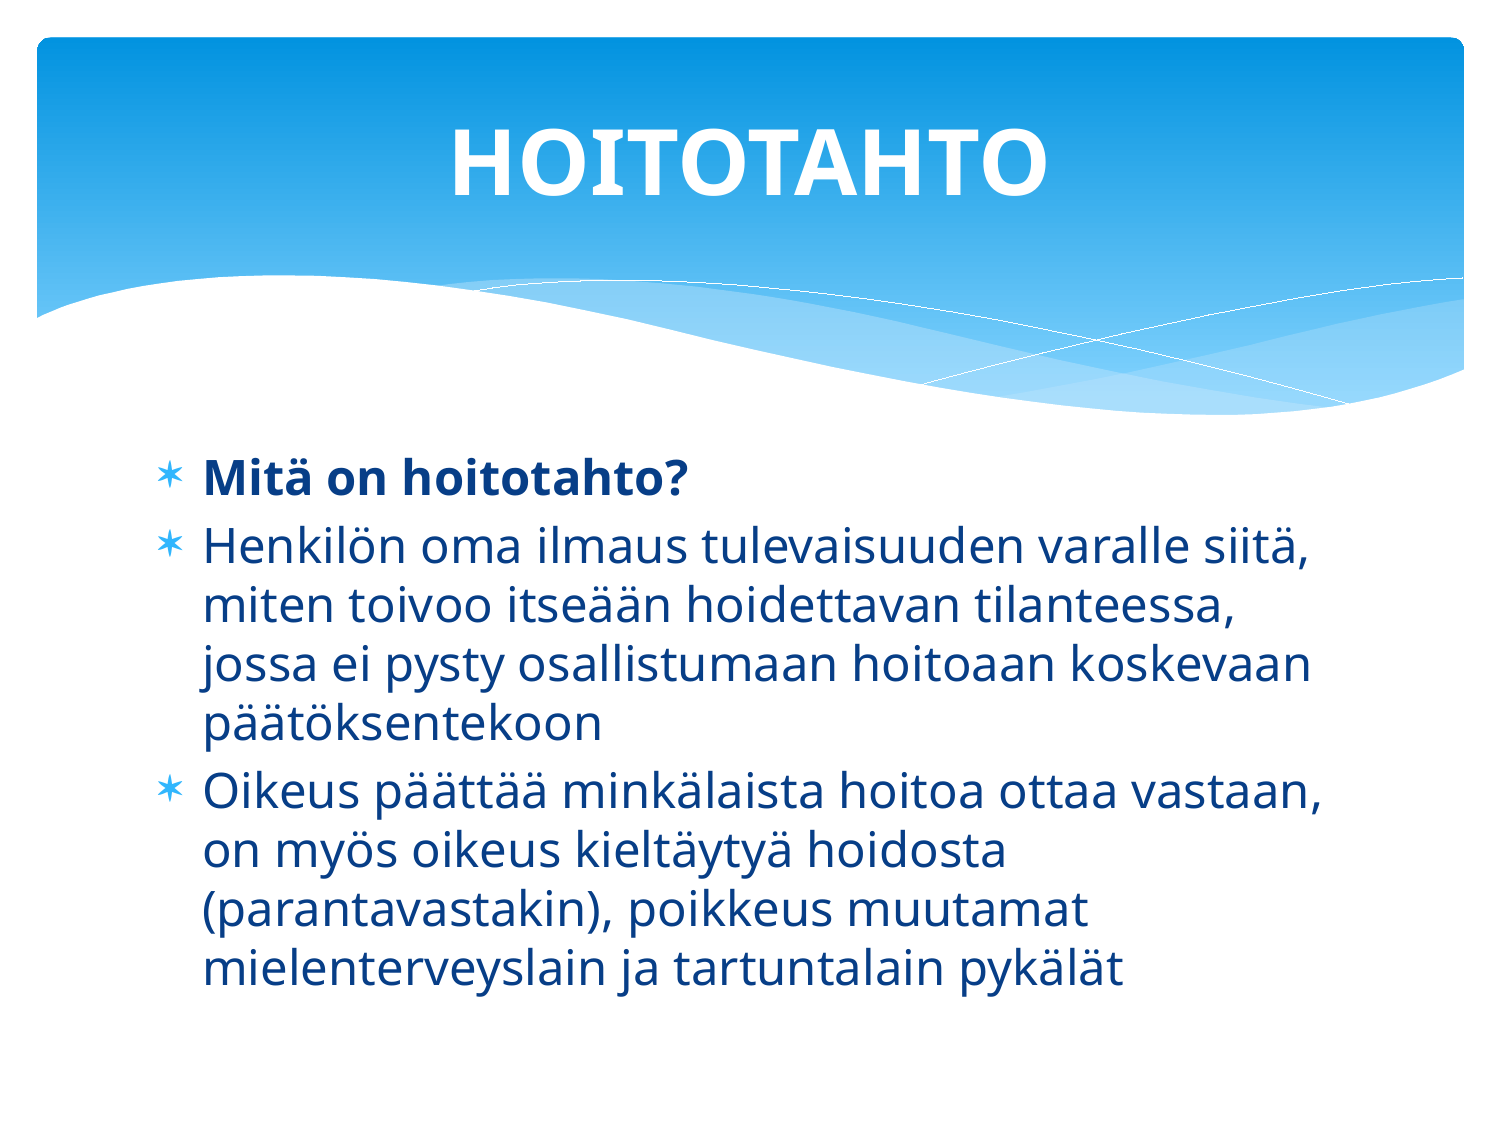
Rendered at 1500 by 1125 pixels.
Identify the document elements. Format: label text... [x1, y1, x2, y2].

list Mitä on hoitotahto? Henkilön oma ilmaus tulevaisuuden varalle siitä, miten toivoo itseään hoidettavan tilanteessa, jossa ei pysty osallistumaan hoitoaan koskevaan päätöksentekoon Oikeus päättää minkälaista hoitoa ottaa vastaan, on myös oikeus kieltäytyä hoidosta (parantavastakin), poikkeus muutamat mielenterveyslain ja tartuntalain pykälät [143, 438, 1359, 1005]
title HOITOTAHTO [75, 55, 1425, 261]
